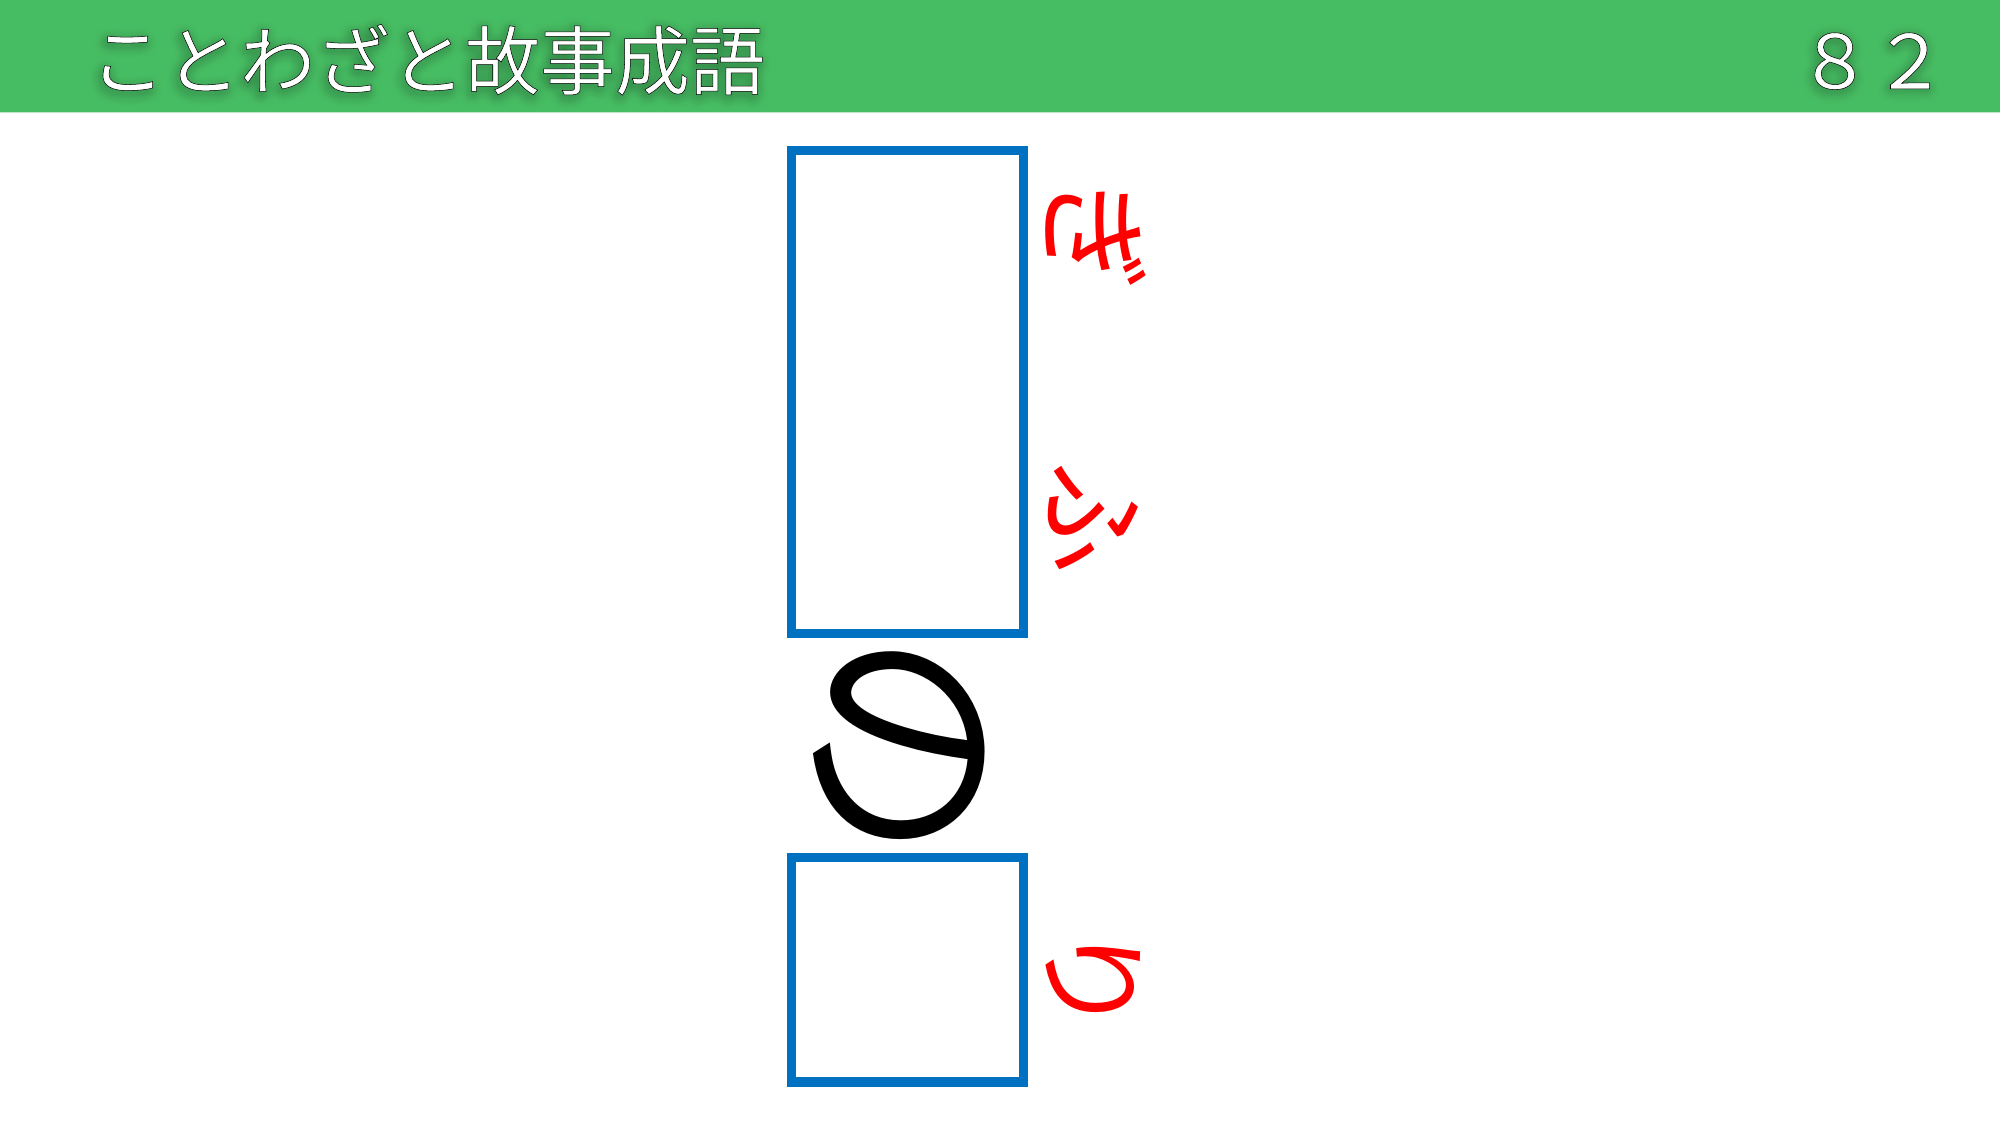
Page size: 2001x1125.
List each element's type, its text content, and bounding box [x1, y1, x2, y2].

text_box ふ [1025, 446, 1172, 563]
text_box [790, 857, 1025, 1083]
text_box り [1025, 908, 1172, 1038]
text_box [790, 150, 1025, 634]
text_box ぎょ [1025, 163, 1172, 408]
text_box ことわざと故事成語 [75, 6, 1603, 112]
text_box 漁夫の利 [749, 157, 1058, 1125]
text_box [0, 0, 2000, 113]
text_box ８２ [1782, 6, 1963, 112]
